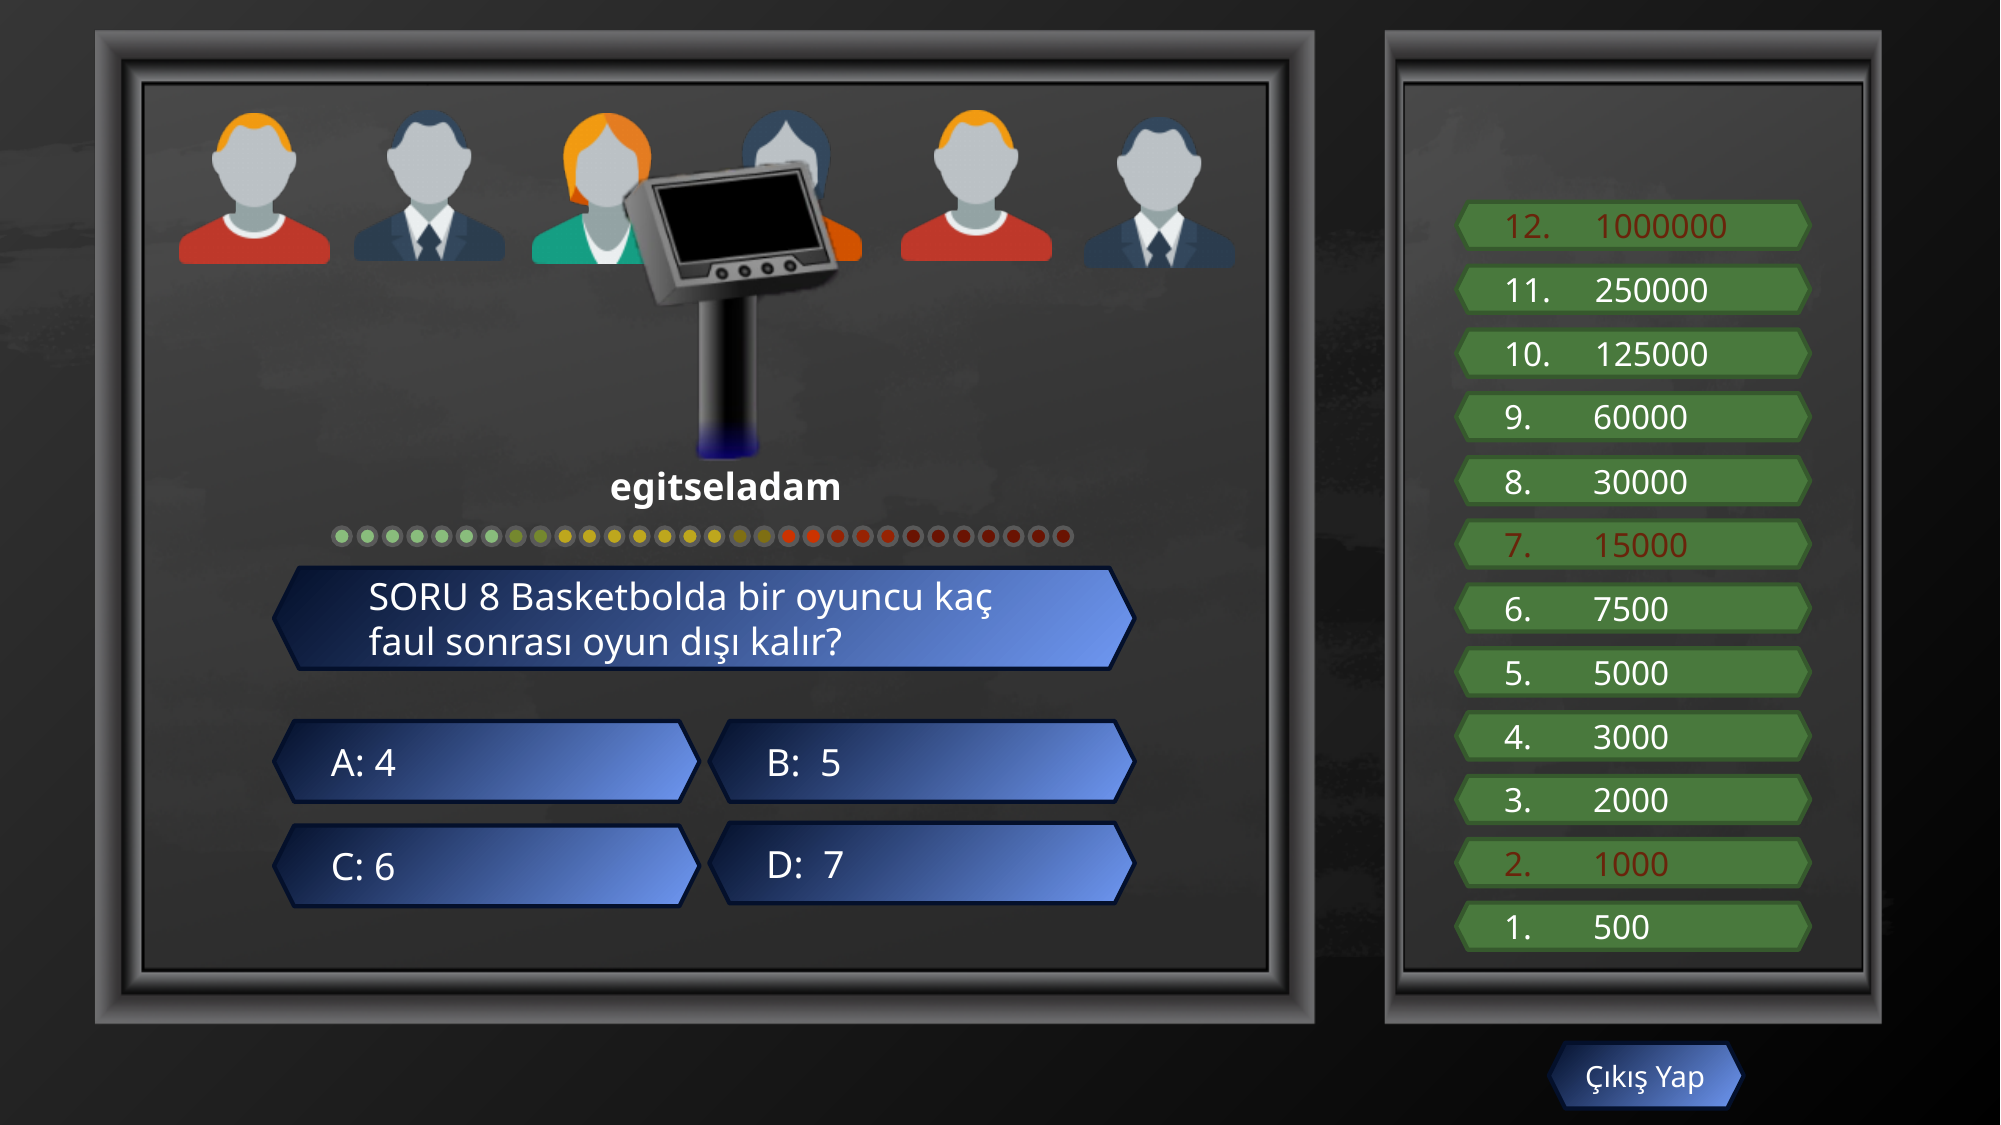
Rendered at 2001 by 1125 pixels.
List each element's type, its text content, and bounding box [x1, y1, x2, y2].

text_box Çıkış Yap [1546, 1045, 1746, 1111]
picture [0, 0, 2000, 1125]
